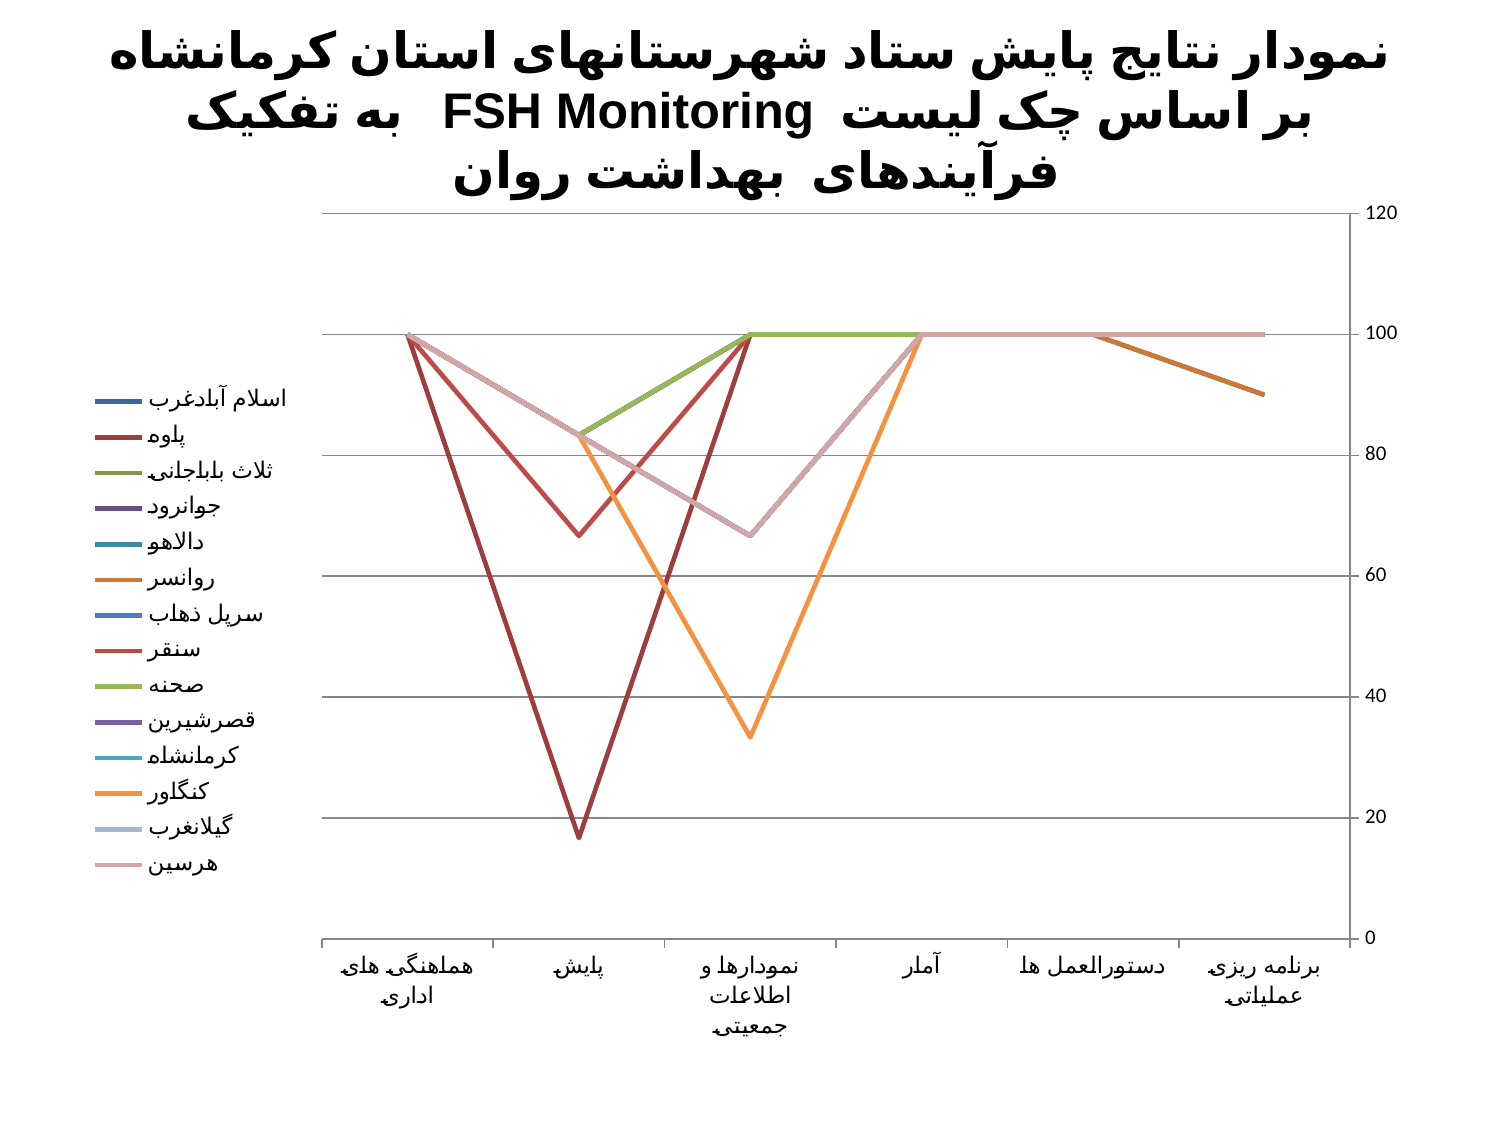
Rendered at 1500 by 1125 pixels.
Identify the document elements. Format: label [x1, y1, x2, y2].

title [75, 45, 1425, 195]
chart [74, 195, 1426, 1071]
